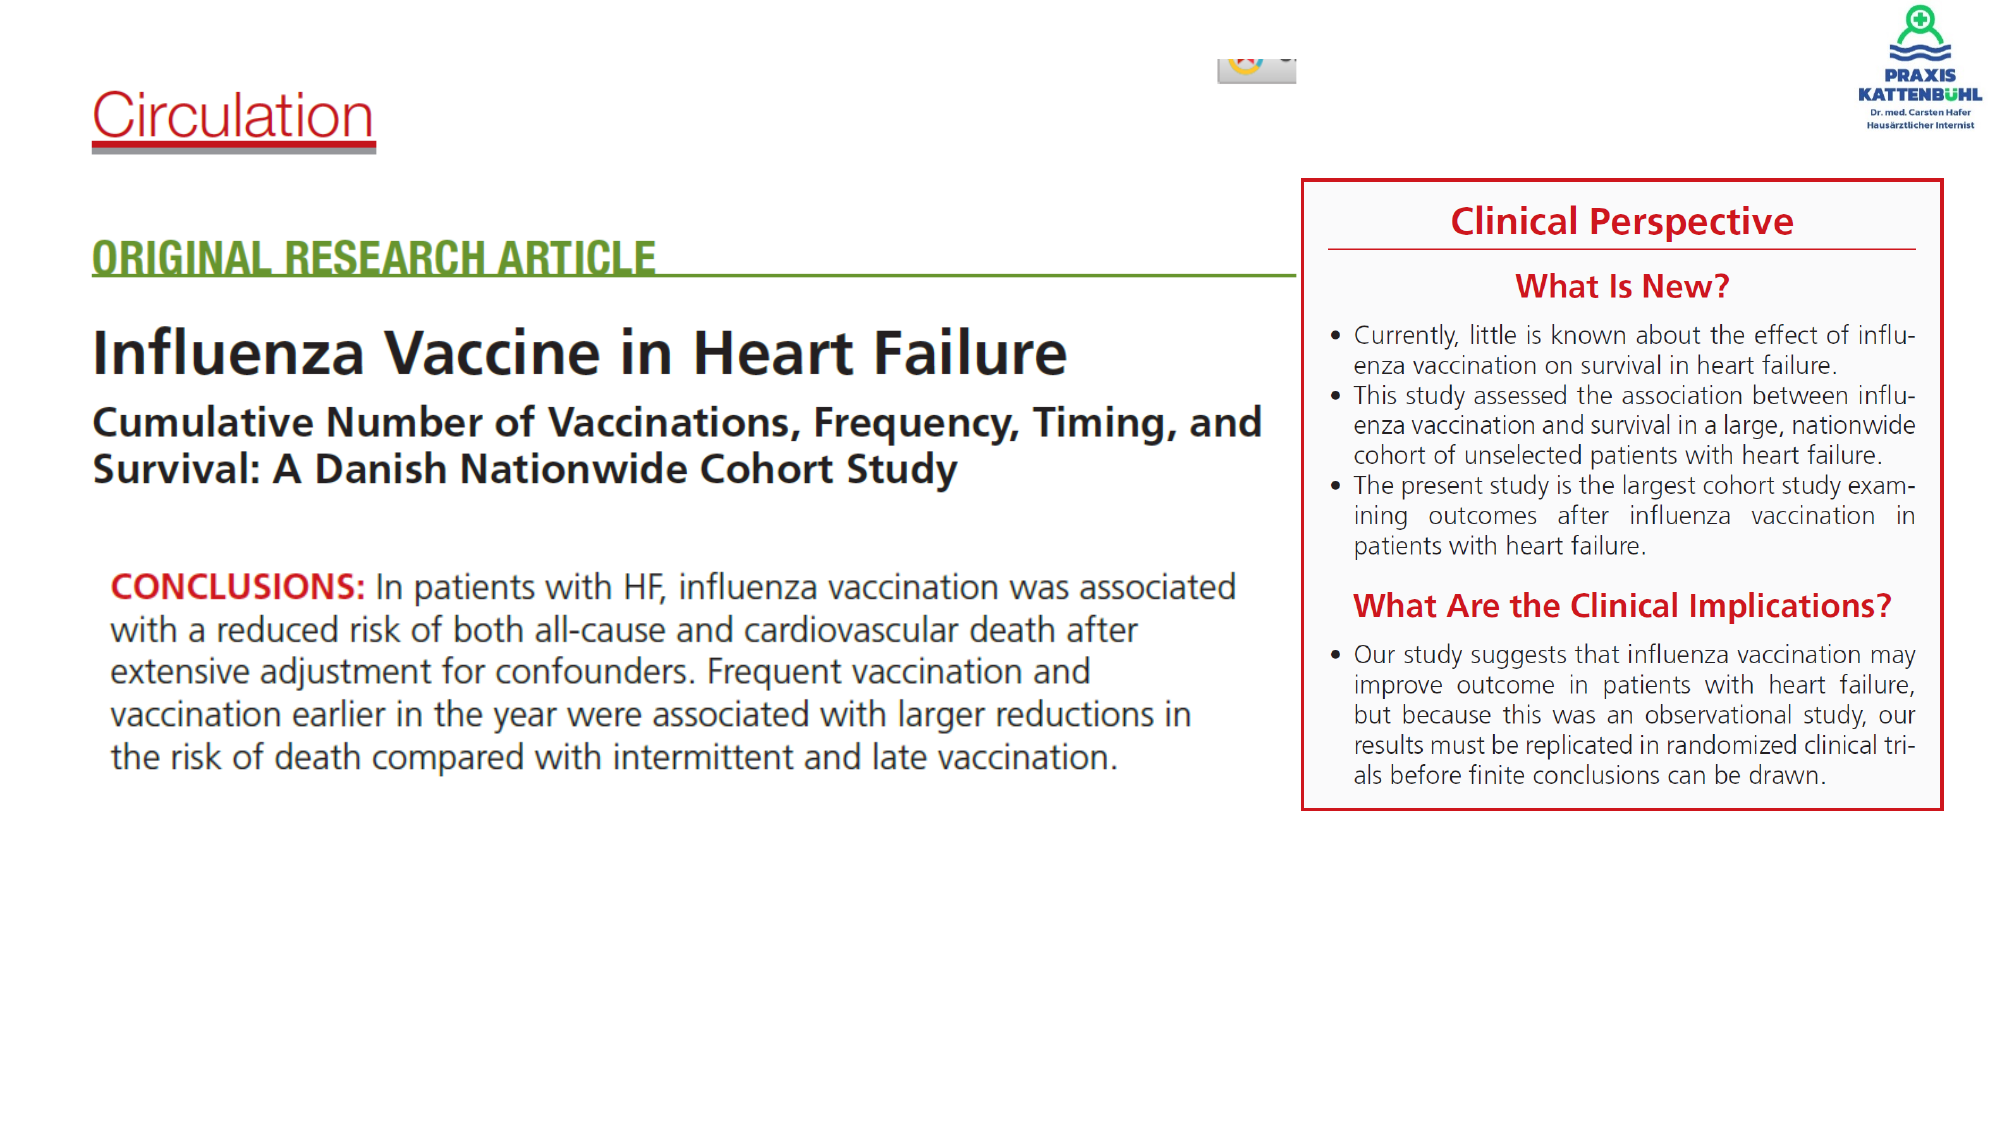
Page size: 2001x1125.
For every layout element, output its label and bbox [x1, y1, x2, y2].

picture [1843, 0, 1998, 138]
picture [42, 59, 1958, 832]
